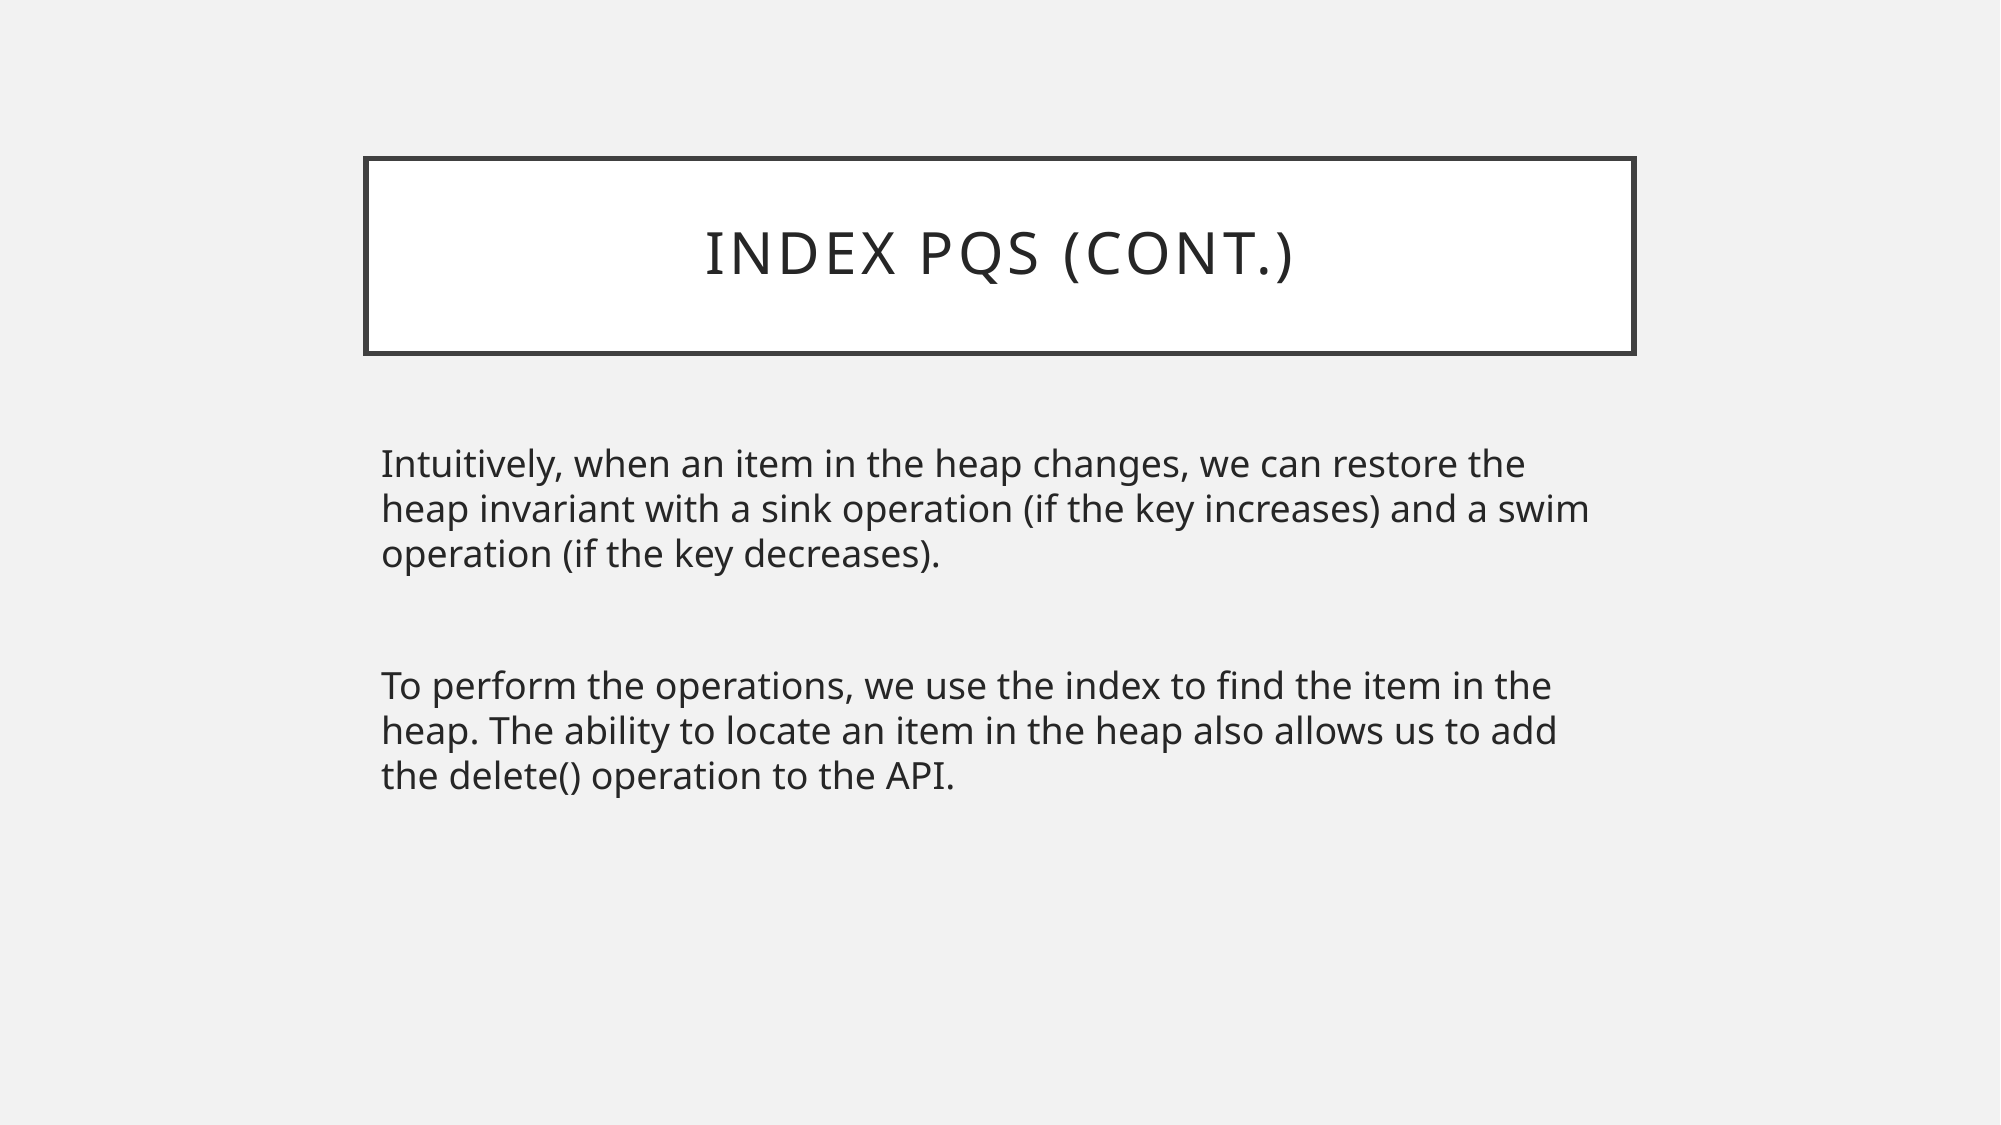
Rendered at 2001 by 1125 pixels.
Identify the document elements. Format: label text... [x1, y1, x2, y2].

title Index PQs (Cont.) [363, 156, 1637, 356]
list Intuitively, when an item in the heap changes, we can restore the heap invariant with a sink operation (if the key increases) and a swim operation (if the key decreases). To perform the operations, we use the index to find the item in the heap. The ability to locate an item in the heap also allows us to add the delete() operation to the API. [366, 432, 1634, 942]
